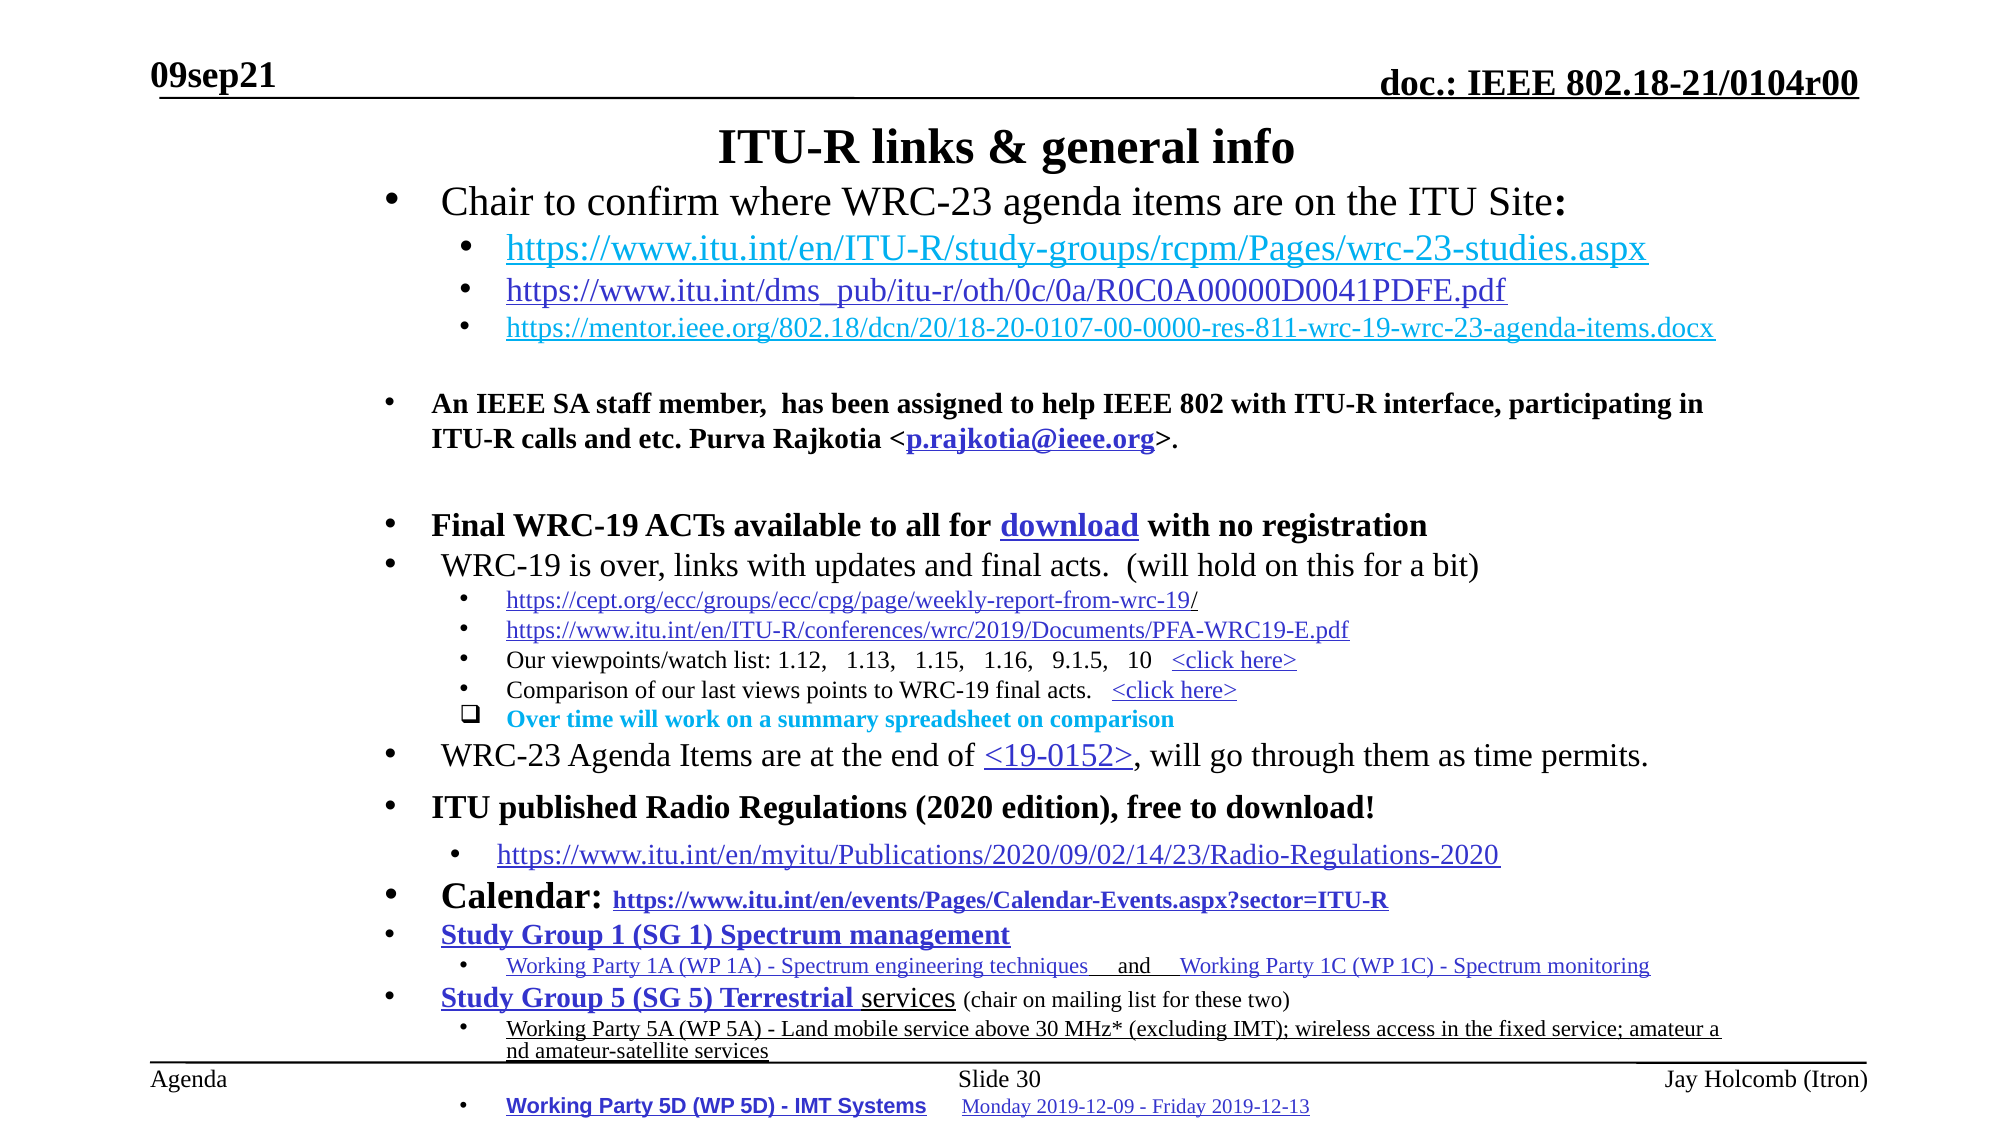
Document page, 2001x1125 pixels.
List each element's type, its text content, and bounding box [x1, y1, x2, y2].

footer Jay Holcomb (Itron) [1171, 1061, 1869, 1093]
title ITU-R links & general info [369, 120, 1645, 165]
list Chair to confirm where WRC-23 agenda items are on the ITU Site: https://www.itu.int/en/ITU-R/study-groups/rcpm/Pages/wrc-23-studies.aspx https://www.itu.int/dms_pub/itu-r/oth/0c/0a/R0C0A00000D0041PDFE.pdf https://mentor.ieee.org/802.18/dcn/20/18-20-0107-00-0000-res-811-wrc-19-wrc-23-agenda-items.docx An IEEE SA staff member, has been assigned to help IEEE 802 with ITU-R interface, participating in ITU-R calls and etc. Purva Rajkotia <p.rajkotia@ieee.org>. Final WRC-19 ACTs available to all for download with no registration WRC-19 is over, links with updates and final acts. (will hold on this for a bit) https://cept.org/ecc/groups/ecc/cpg/page/weekly-report-from-wrc-19/ https://www.itu.int/en/ITU-R/conferences/wrc/2019/Documents/PFA-WRC19-E.pdf Our viewpoints/watch list: 1.12, 1.13, 1.15, 1.16, 9.1.5, 10 <click here> Comparison of our last views points to WRC-19 final acts. <click here> Over time will work on a summary spreadsheet on comparison WRC-23 Agenda Items are at the end of <19-0152>, will go through them as time permits. ITU published Radio Regulations (2020 edition), free to download! https://www.itu.int/en/myitu/Publications/2020/09/02/14/23/Radio-Regulations-2020 Calendar: https://www.itu.int/en/events/Pages/Calendar-Events.aspx?sector=ITU-R Study Group 1 (SG 1) Spectrum management Working Party 1A (WP 1A) - Spectrum engineering techniques and Working Party 1C (WP 1C) - Spectrum monitoring​​ Study Group 5 (SG 5) Terrestrial services (chair on mailing list for these two) Working Party 5A (WP 5A) - Land mobile service above 30 MHz* (excluding IMT); wireless access in the fixed service; amateur and amateur-satellite services Working Party 5D (WP 5D) - IMT Systems Monday 2019-12-09 - Friday 2019-12-13 [369, 165, 1740, 1063]
slide_number Slide 30 [933, 1061, 1067, 1123]
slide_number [149, 49, 651, 95]
